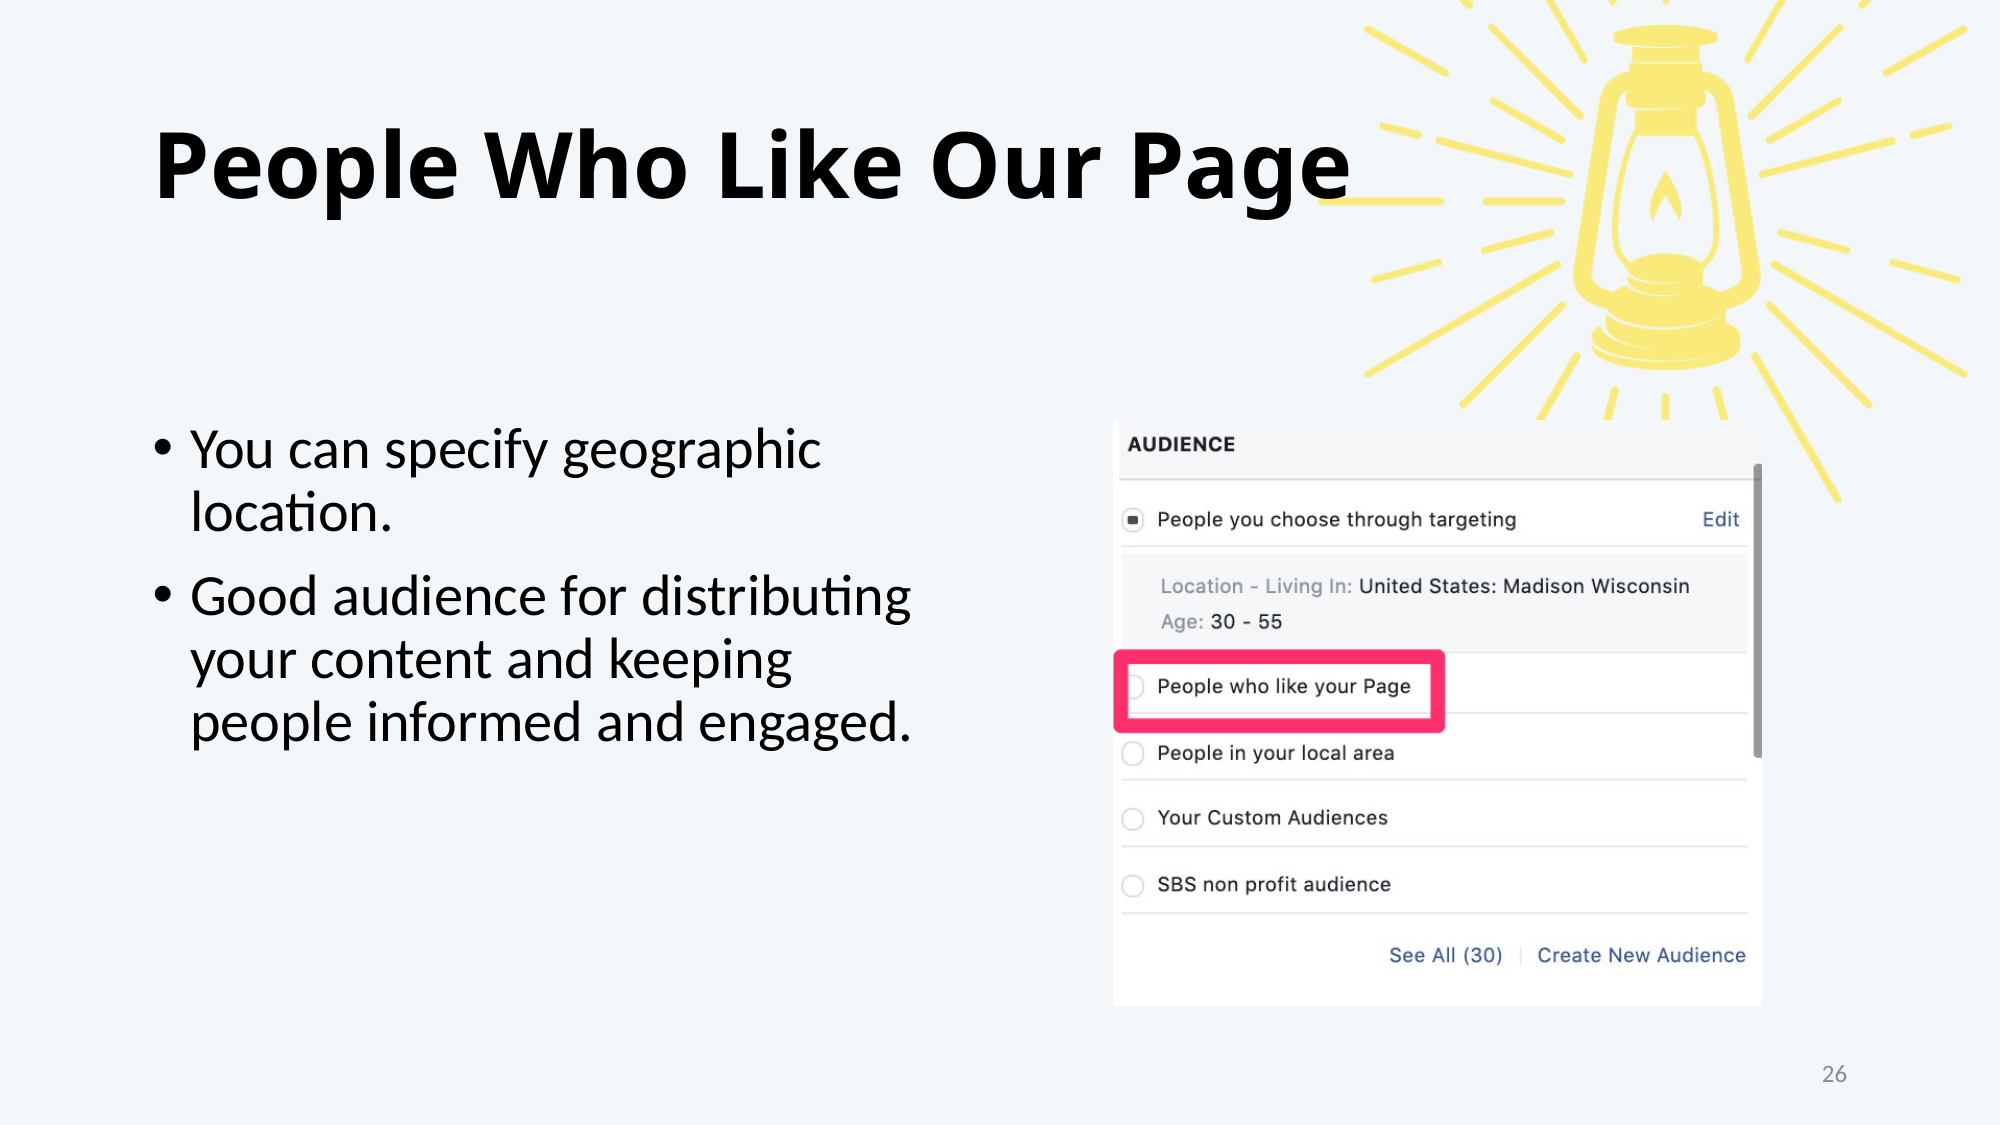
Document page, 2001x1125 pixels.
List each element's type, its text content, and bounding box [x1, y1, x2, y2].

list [1113, 420, 1762, 1006]
picture [0, 0, 2001, 1125]
list You can specify geographic location. Good audience for distributing your content and keeping people informed and engaged. [137, 410, 984, 1016]
title People Who Like Our Page [137, 59, 1863, 278]
slide_number 26 [1412, 1042, 1863, 1103]
